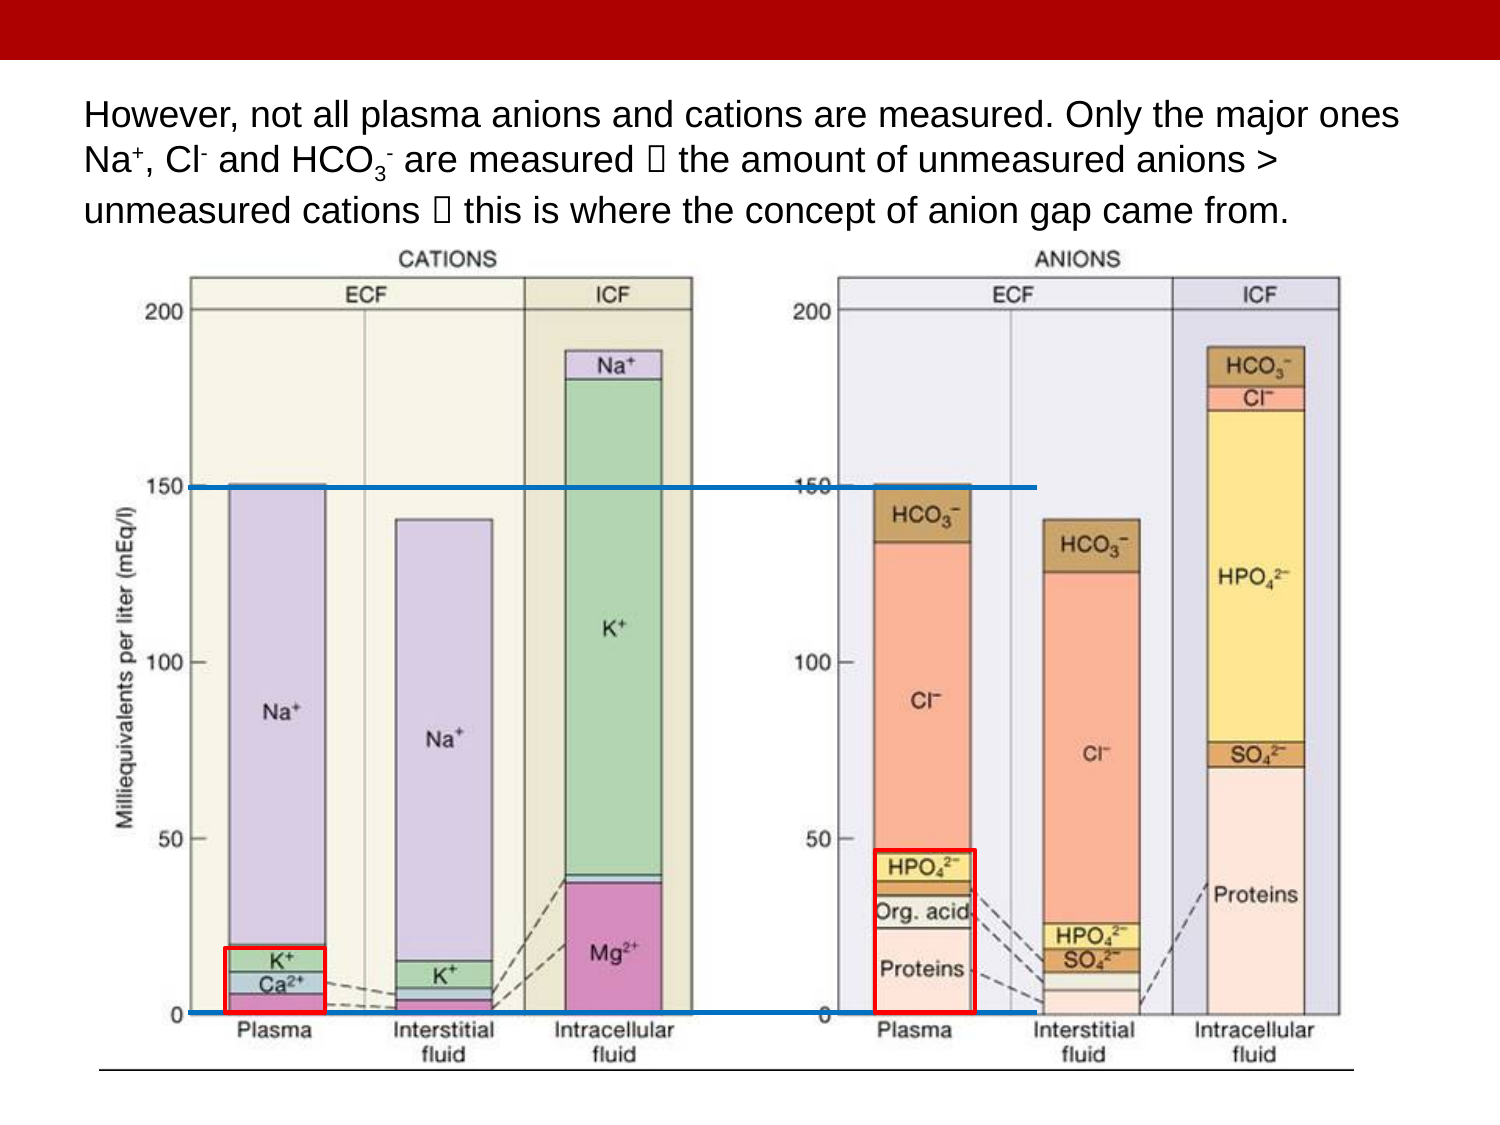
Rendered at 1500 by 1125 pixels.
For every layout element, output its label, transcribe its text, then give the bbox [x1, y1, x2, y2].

picture [99, 237, 1354, 1071]
text_box However, not all plasma anions and cations are measured. Only the major ones Na+, Cl- and HCO3- are measured  the amount of unmeasured anions > unmeasured cations  this is where the concept of anion gap came from. [69, 82, 1425, 238]
